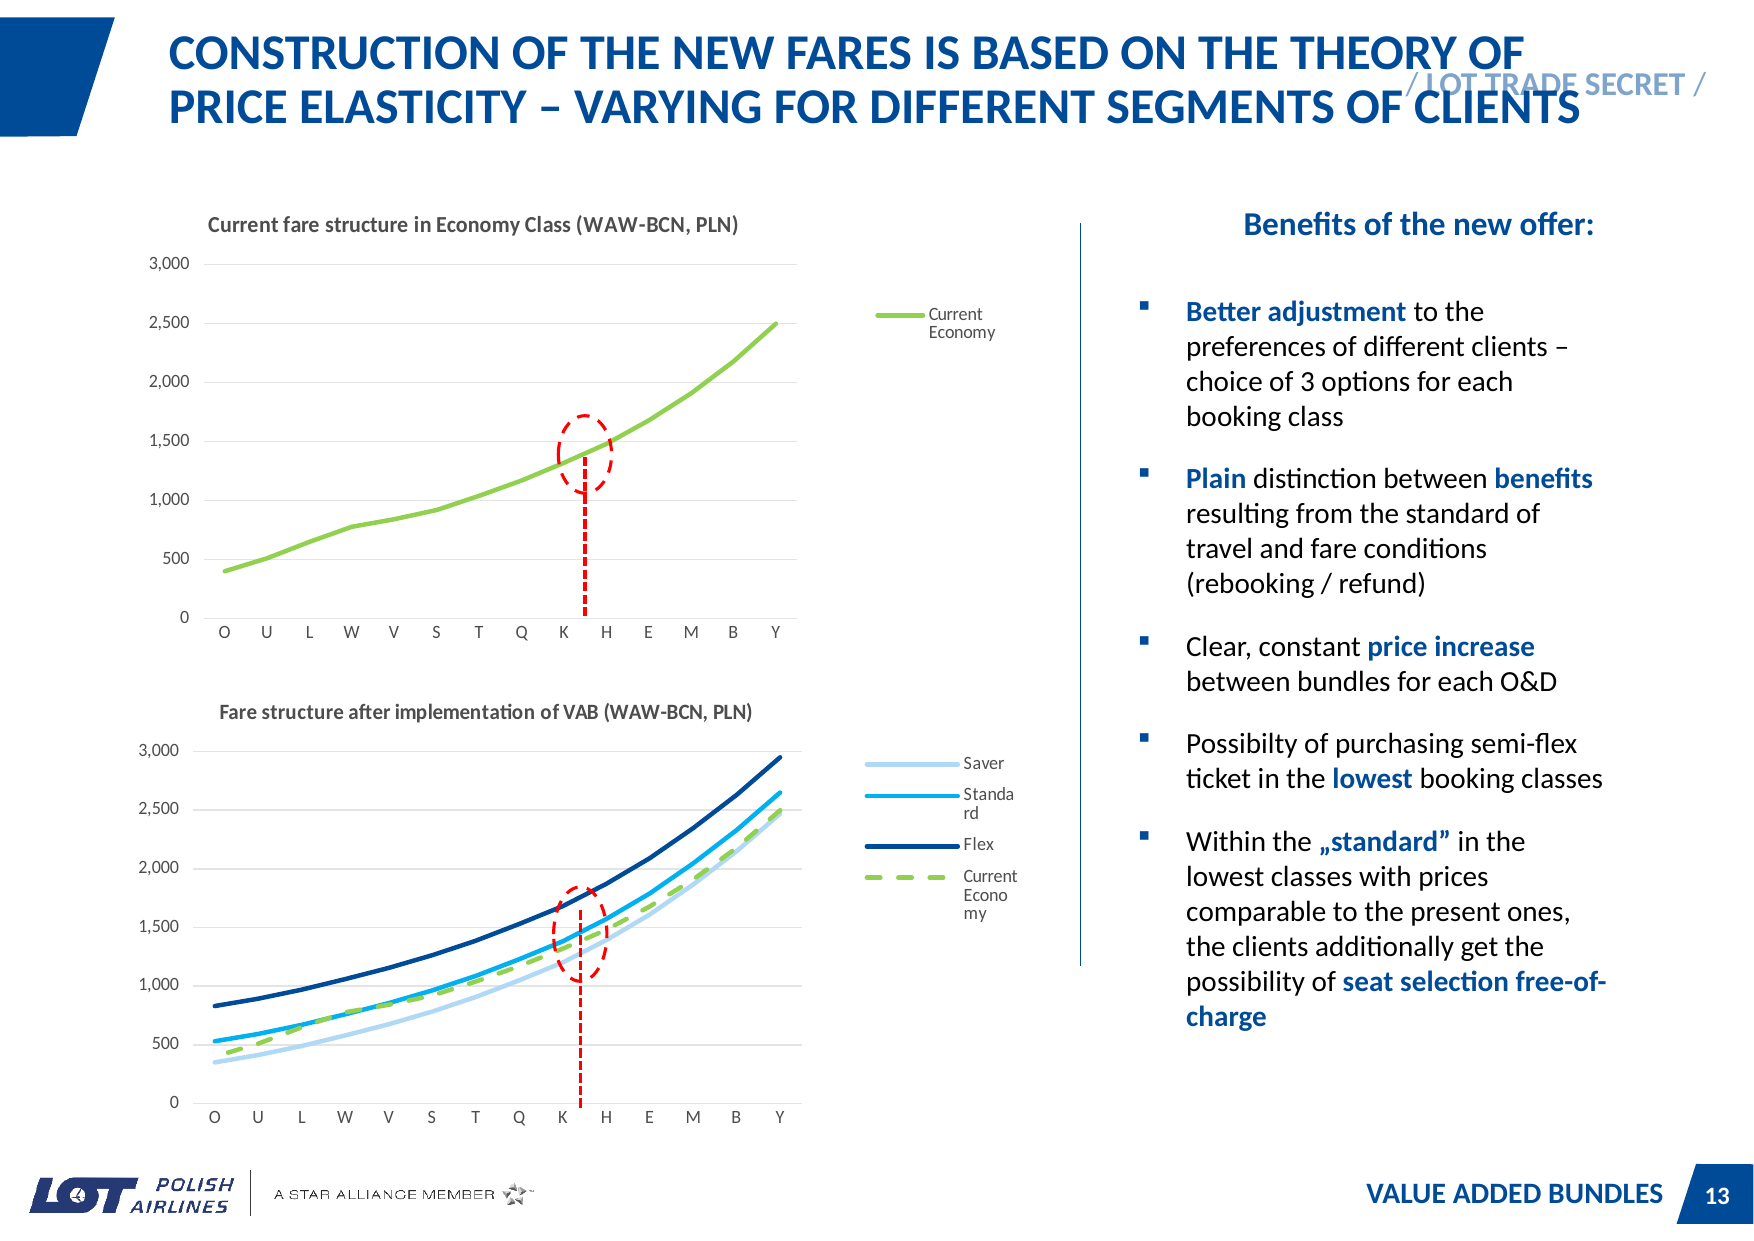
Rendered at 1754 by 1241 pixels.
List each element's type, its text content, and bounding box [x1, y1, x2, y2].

text_box Better adjustment to the preferences of different clients – choice of 3 options for each booking class Plain distinction between benefits resulting from the standard of travel and fare conditions (rebooking / refund) Clear, constant price increase between bundles for each O&D Possibilty of purchasing semi-flex ticket in the lowest booking classes Within the „standard” in the lowest classes with prices comparable to the present ones, the clients additionally get the possibility of seat selection free-of-charge [1123, 284, 1623, 1039]
list VALUE ADDED BUNDLES [898, 1169, 1681, 1218]
text_box Benefits of the new offer: [1228, 195, 1610, 250]
list CONSTRUCTION OF THE NEW FARES IS BASED ON THE THEORY OF PRICE ELASTICITY – VARYING FOR DIFFERENT SEGMENTS OF CLIENTS [152, 40, 1659, 121]
chart [138, 682, 1044, 1149]
chart [148, 195, 1055, 664]
picture [29, 1170, 534, 1216]
